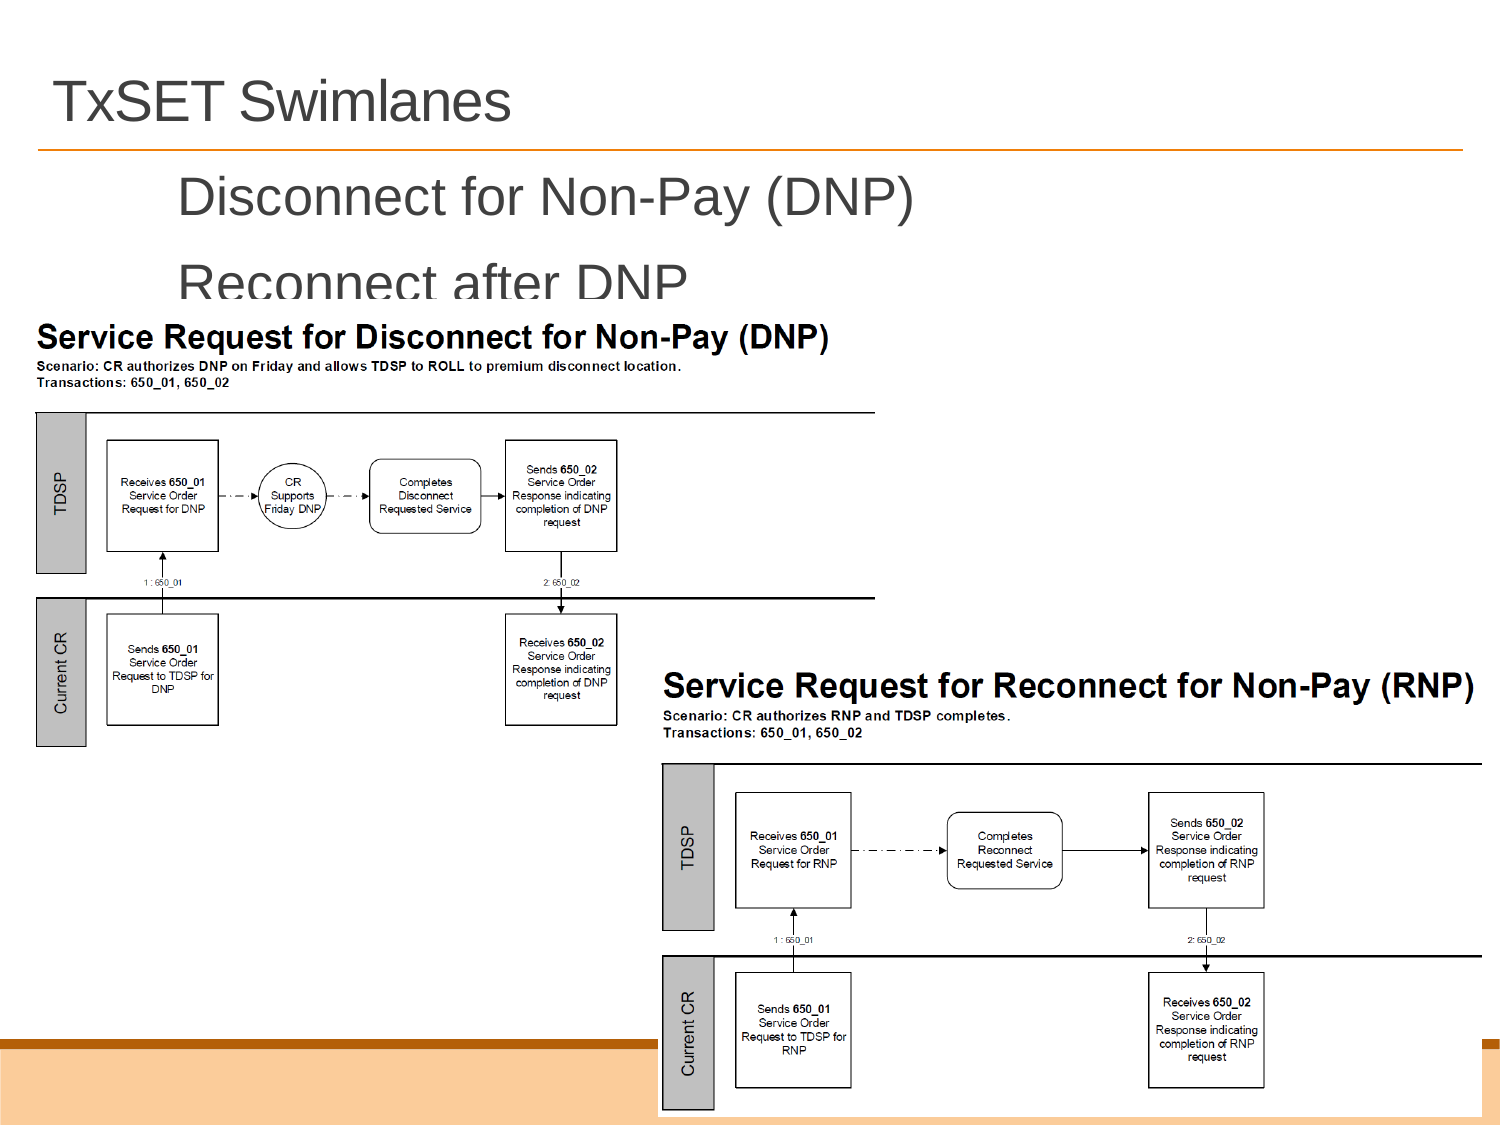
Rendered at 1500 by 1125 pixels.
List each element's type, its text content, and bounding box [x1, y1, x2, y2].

picture [24, 299, 1482, 1117]
list Disconnect for Non-Pay (DNP) Reconnect after DNP [162, 160, 1500, 373]
title TxSET Swimlanes [37, 37, 1275, 141]
